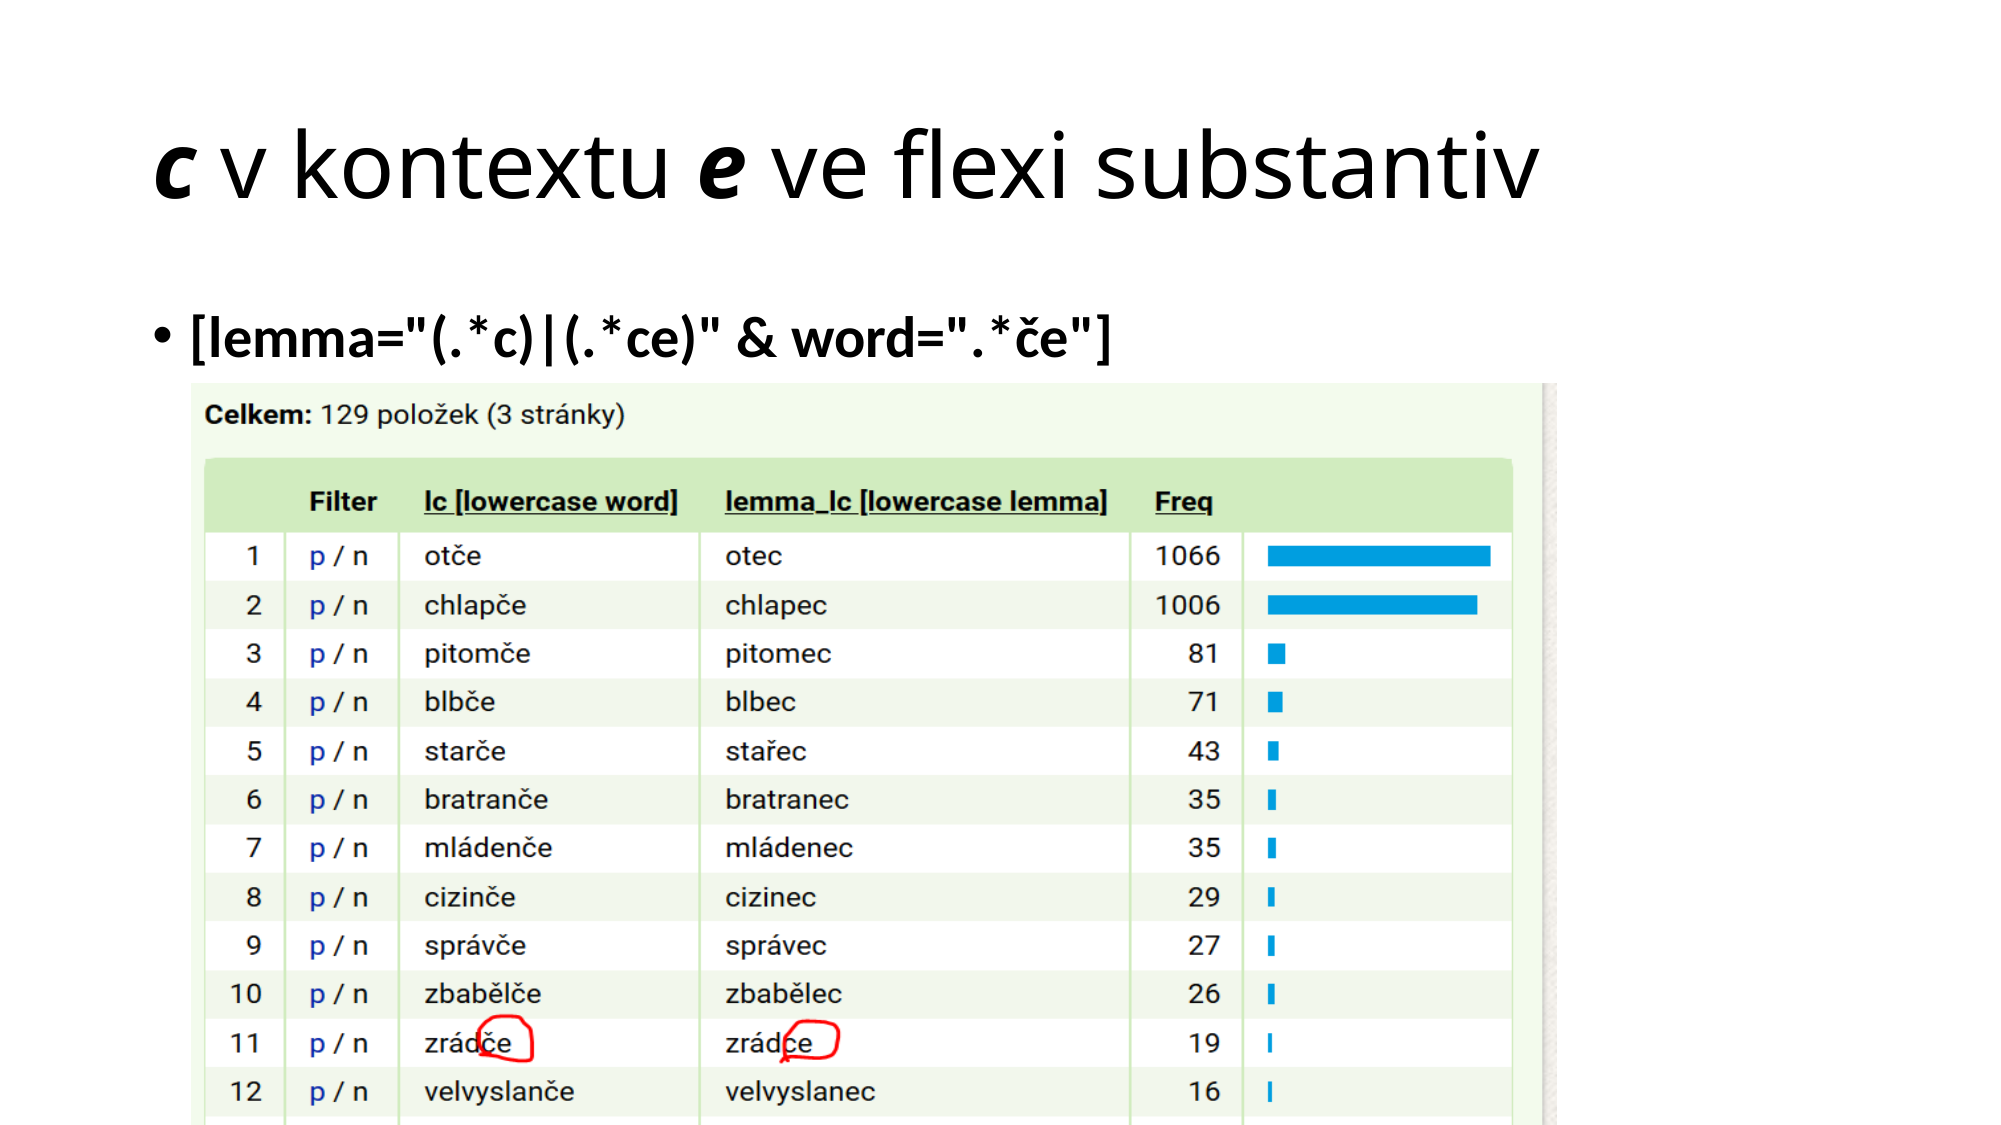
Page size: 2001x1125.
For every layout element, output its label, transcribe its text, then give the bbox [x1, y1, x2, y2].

picture [191, 383, 1557, 1125]
title c v kontextu e ve flexi substantiv [137, 59, 1863, 278]
list [lemma="(.*c)|(.*ce)" & word=".*če"] [137, 299, 1863, 1014]
